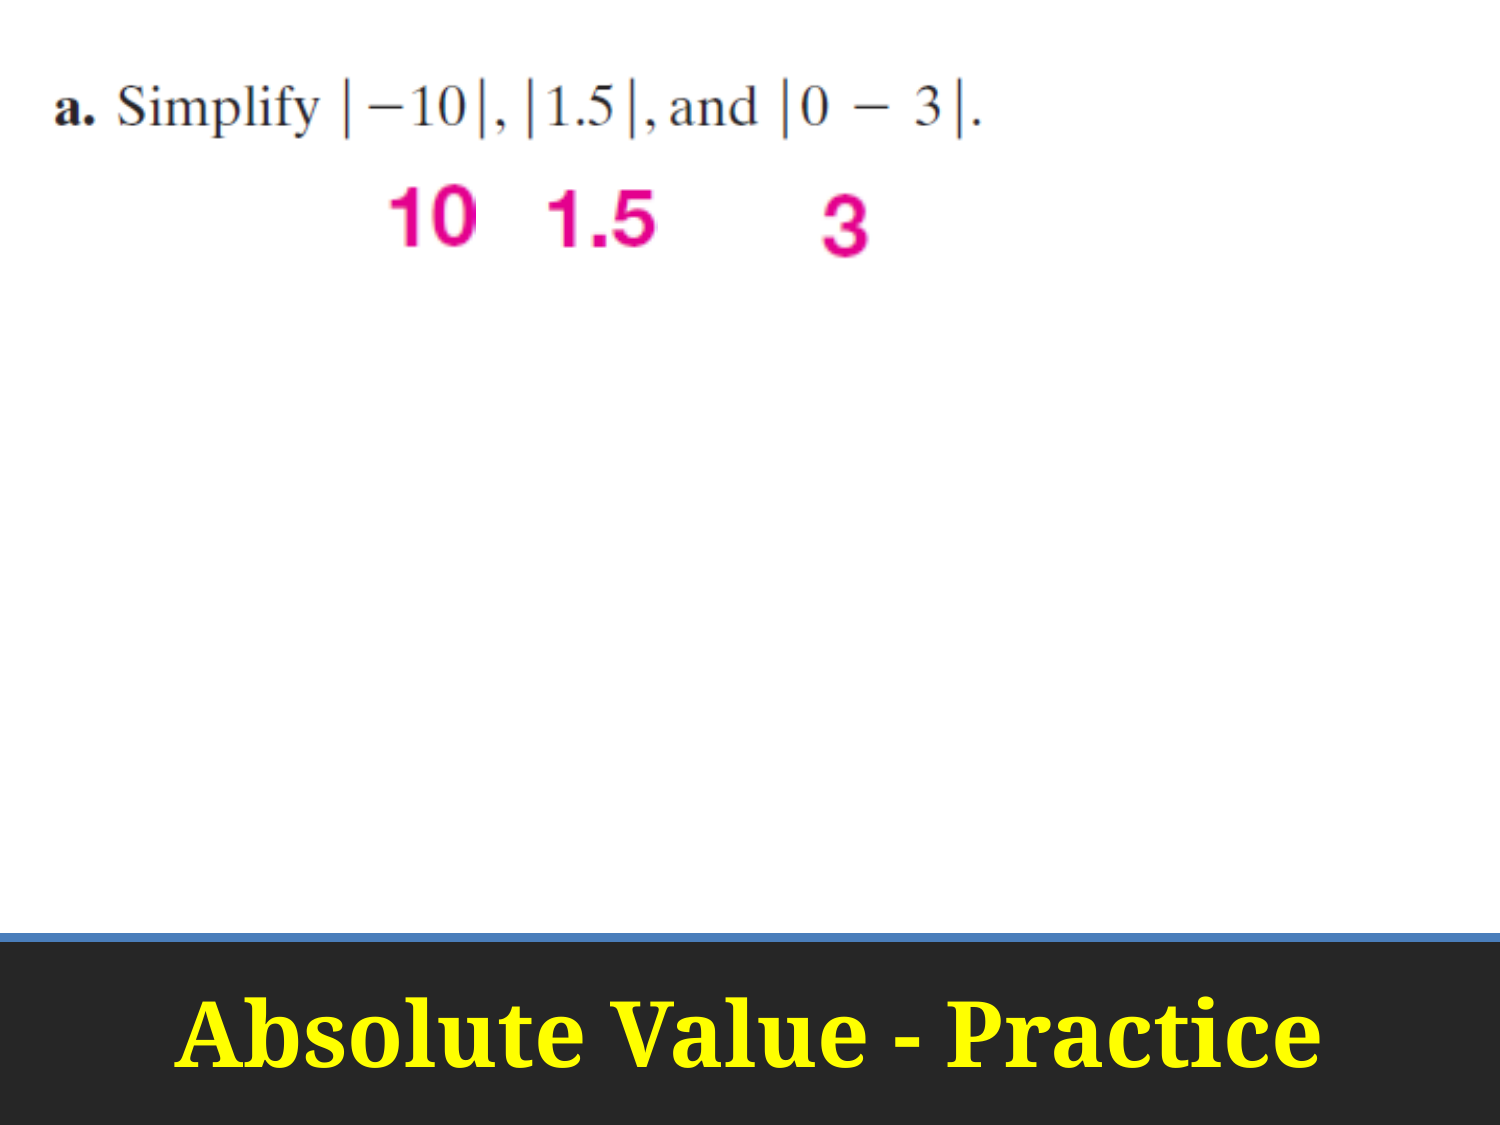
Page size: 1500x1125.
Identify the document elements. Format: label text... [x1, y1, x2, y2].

picture [809, 179, 876, 268]
picture [362, 154, 477, 260]
title Absolute Value - Practice [37, 937, 1463, 1125]
picture [49, 67, 988, 145]
picture [532, 179, 658, 258]
